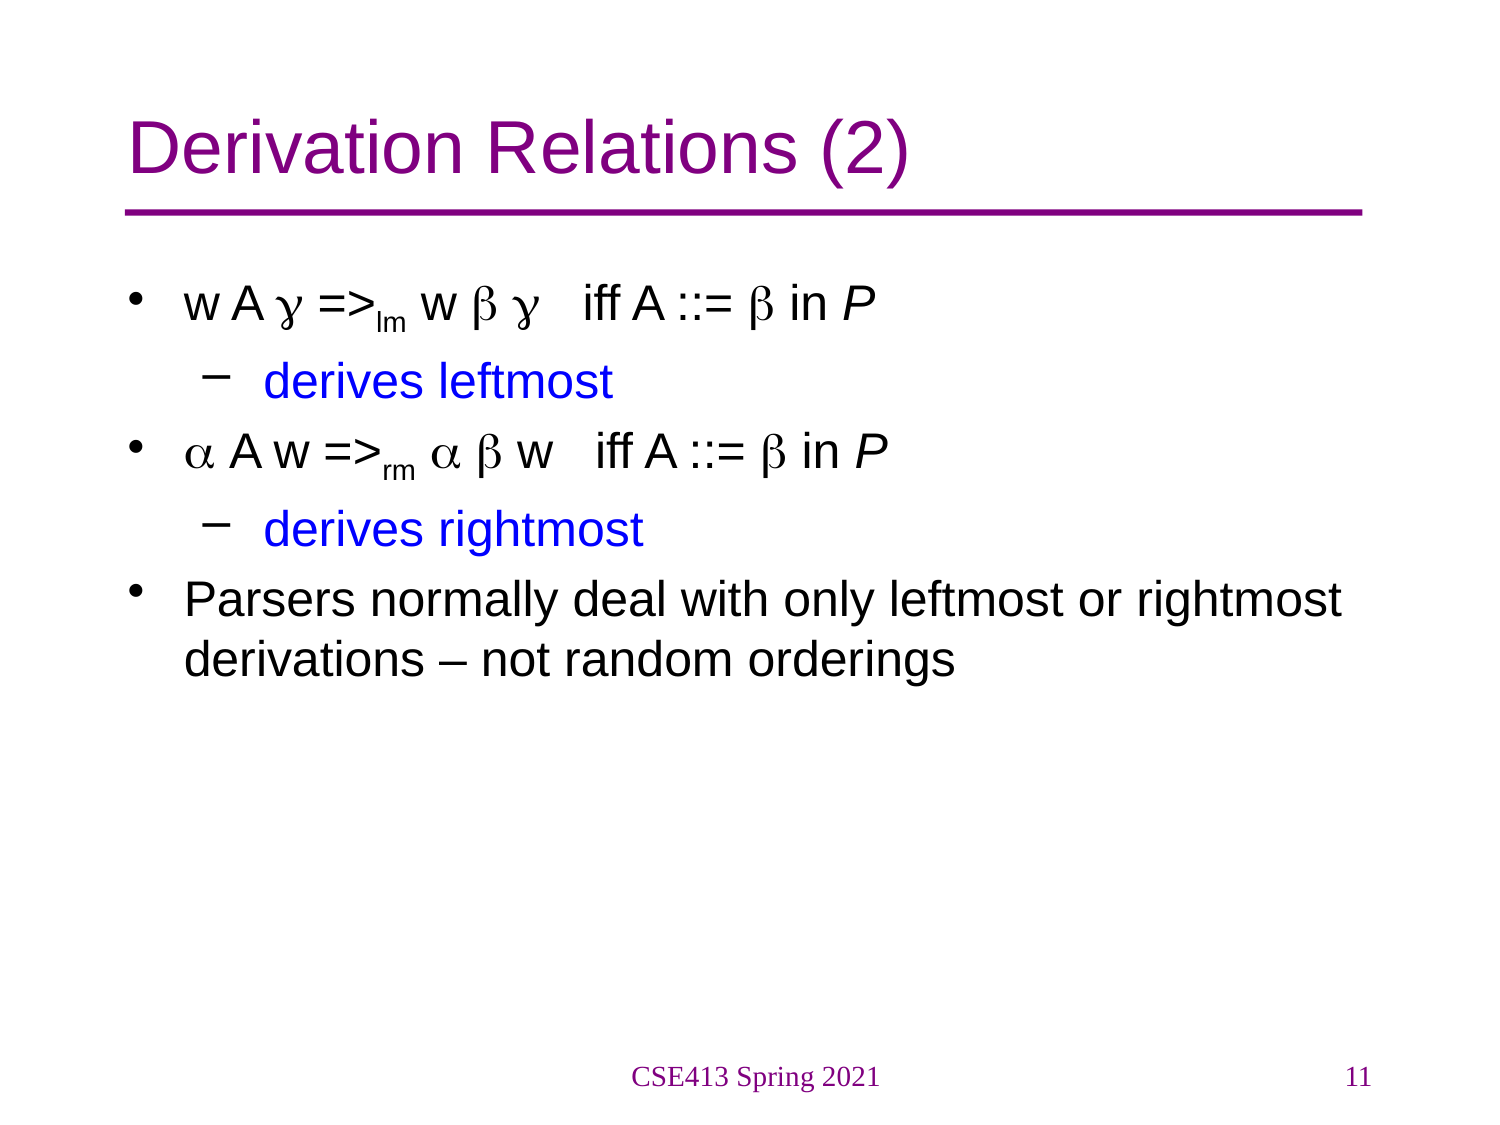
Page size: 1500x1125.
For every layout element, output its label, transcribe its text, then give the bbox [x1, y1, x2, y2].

slide_number 11 [1074, 1049, 1388, 1125]
title Derivation Relations (2) [112, 50, 1388, 238]
list w A  =>lm w   iff A ::=  in P derives leftmost  A w =>rm   w iff A ::=  in P derives rightmost Parsers normally deal with only leftmost or rightmost derivations – not random orderings [112, 262, 1388, 1000]
footer CSE413 Spring 2021 [474, 1049, 1038, 1125]
